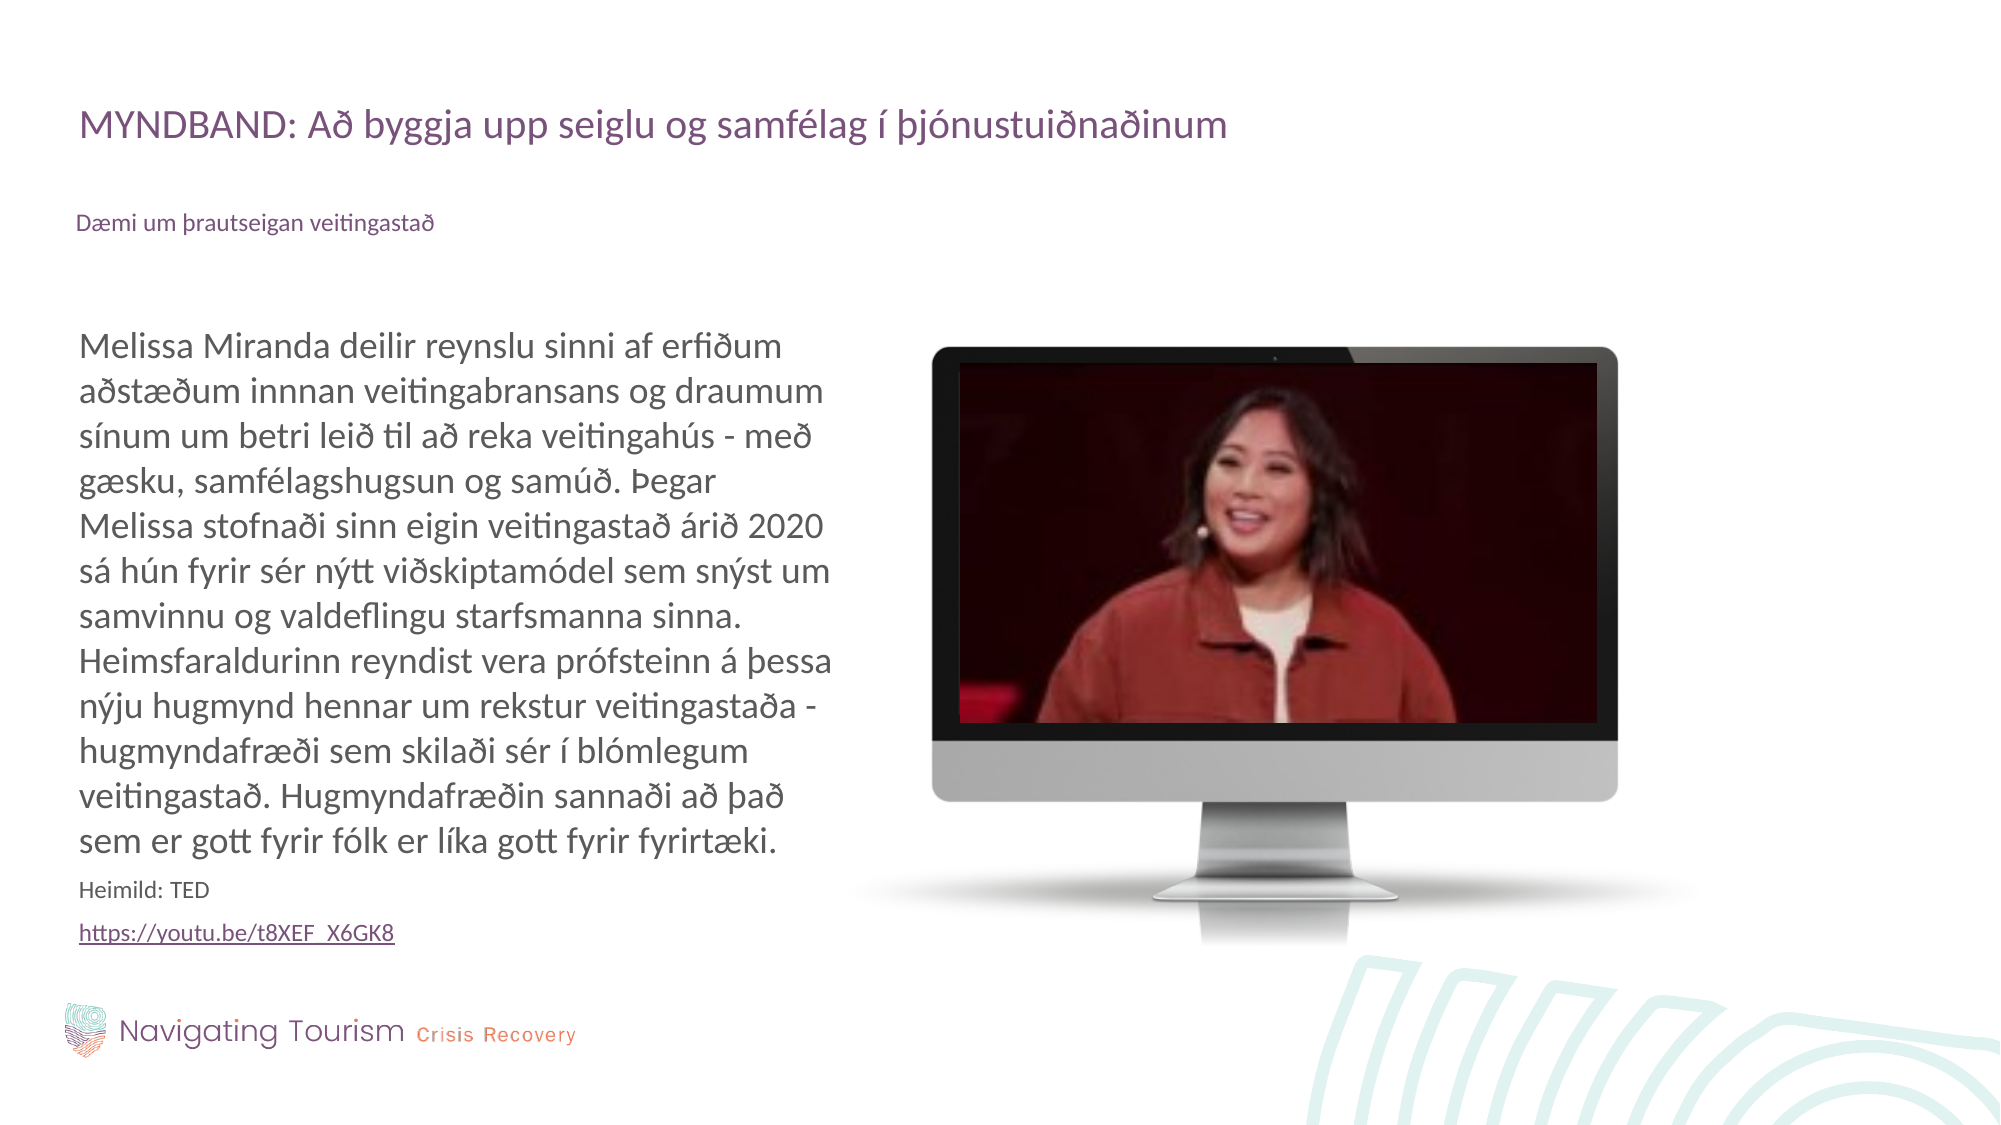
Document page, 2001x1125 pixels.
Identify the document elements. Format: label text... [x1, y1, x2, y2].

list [840, 268, 1705, 1000]
picture [960, 362, 1598, 723]
list MYNDBAND: Að byggja upp seiglu og samfélag í þjónustuiðnaðinum [63, 94, 1946, 191]
picture [1298, 955, 2000, 1125]
list Melissa Miranda deilir reynslu sinni af erfiðum aðstæðum innnan veitingabransans og draumum sínum um betri leið til að reka veitingahús - með gæsku, samfélagshugsun og samúð. Þegar Melissa stofnaði sinn eigin veitingastað árið 2020 sá hún fyrir sér nýtt viðskiptamódel sem snýst um samvinnu og valdeflingu starfsmanna sinna. Heimsfaraldurinn reyndist vera prófsteinn á þessa nýju hugmynd hennar um rekstur veitingastaða - hugmyndafræði sem skilaði sér í blómlegum veitingastað. Hugmyndafræðin sannaði að það sem er gott fyrir fólk er líka gott fyrir fyrirtæki. Heimild: TED https://youtu.be/t8XEF_X6GK8 [63, 268, 838, 1000]
picture [65, 1000, 111, 1061]
picture [112, 1005, 577, 1056]
list Dæmi um þrautseigan veitingastað [60, 202, 1946, 245]
